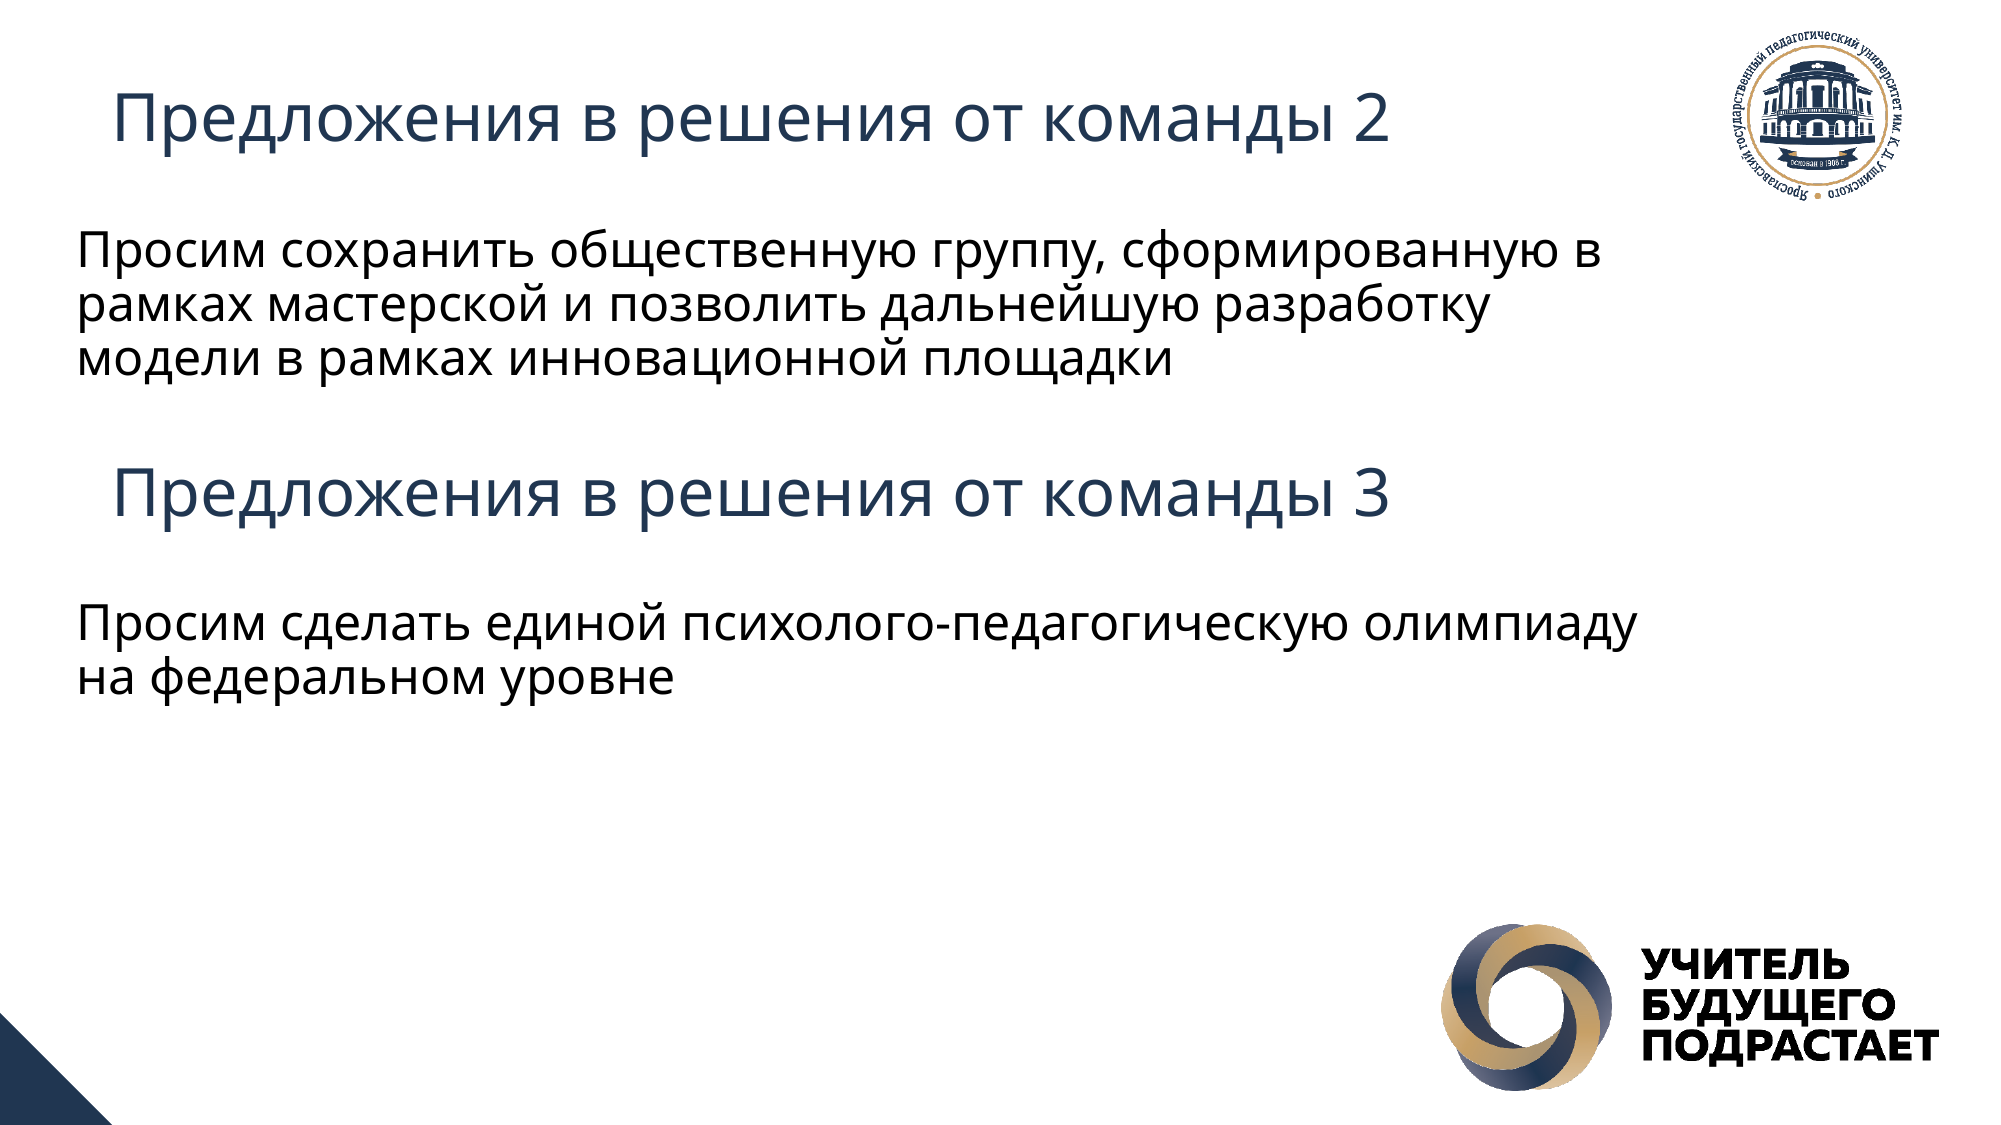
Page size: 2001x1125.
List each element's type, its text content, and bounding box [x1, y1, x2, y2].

text_box Просим сделать единой психолого-педагогическую олимпиаду на федеральном уровне [61, 589, 1669, 772]
title Предложения в решения от команды 2 [96, 47, 1684, 192]
picture [1691, 1, 1947, 238]
text_box Предложения в решения от команды 3 [96, 422, 1684, 567]
list Просим сохранить общественную группу, сформированную в рамках мастерской и позволить дальнейшую разработку модели в рамках инновационной площадки [61, 217, 1650, 412]
picture [1441, 924, 1939, 1091]
